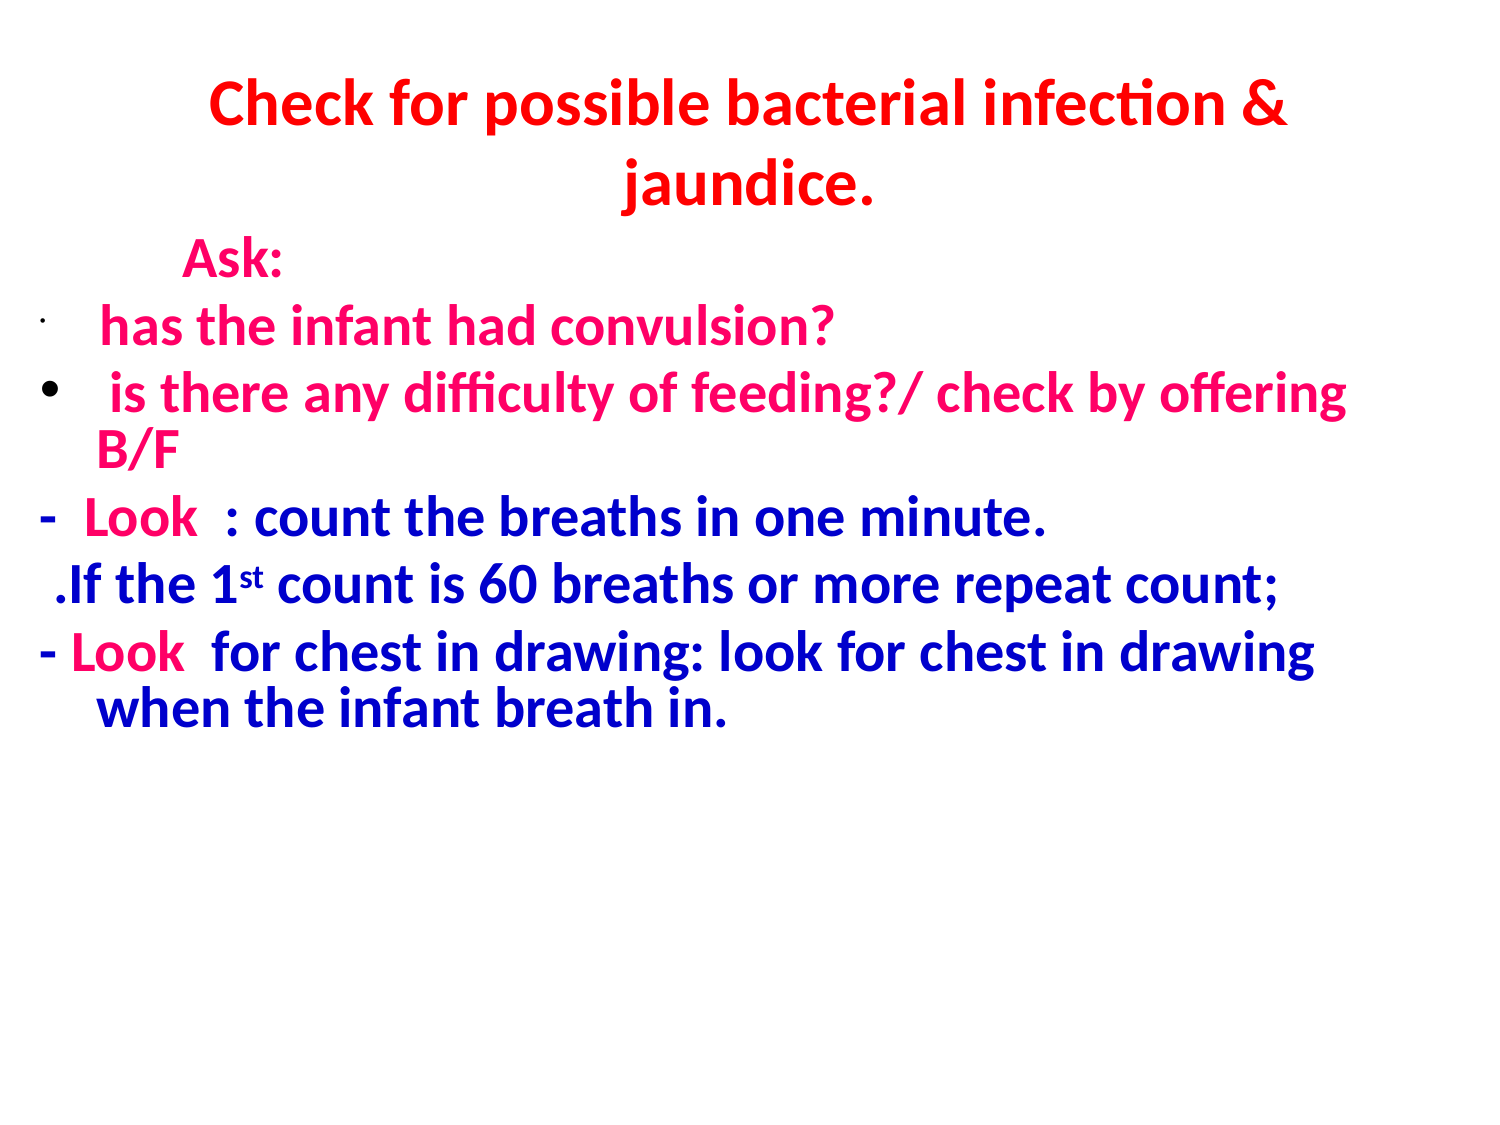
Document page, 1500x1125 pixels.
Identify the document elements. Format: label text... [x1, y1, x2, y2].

title Check for possible bacterial infection & jaundice. [75, 45, 1425, 233]
list Ask: has the infant had convulsion? is there any difficulty of feeding?/ check by offering B/F - Look : count the breaths in one minute. .If the 1st count is 60 breaths or more repeat count; - Look for chest in drawing: look for chest in drawing when the infant breath in. [24, 224, 1375, 968]
